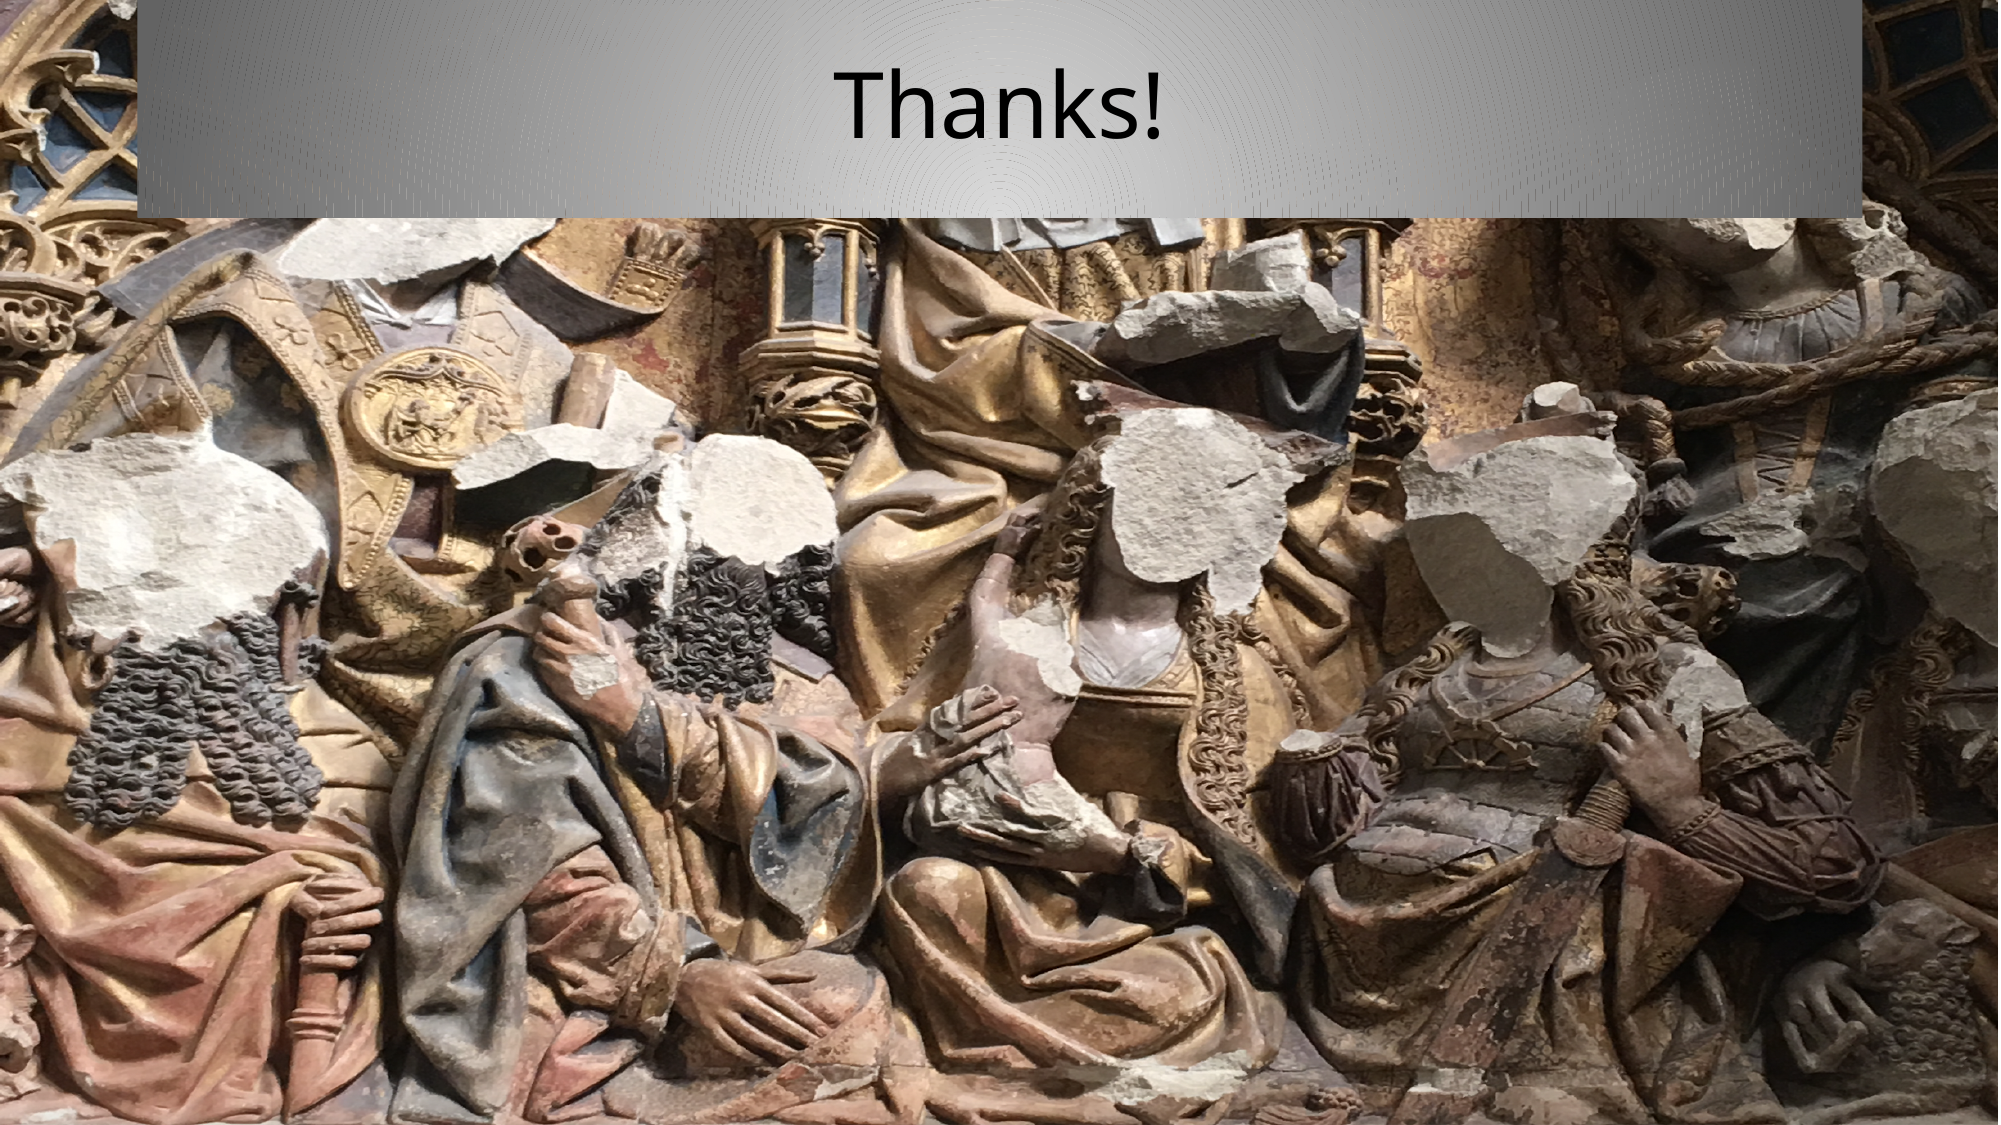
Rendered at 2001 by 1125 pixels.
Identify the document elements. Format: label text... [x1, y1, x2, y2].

picture [0, 0, 2001, 1125]
title Thanks! [137, 0, 1863, 218]
